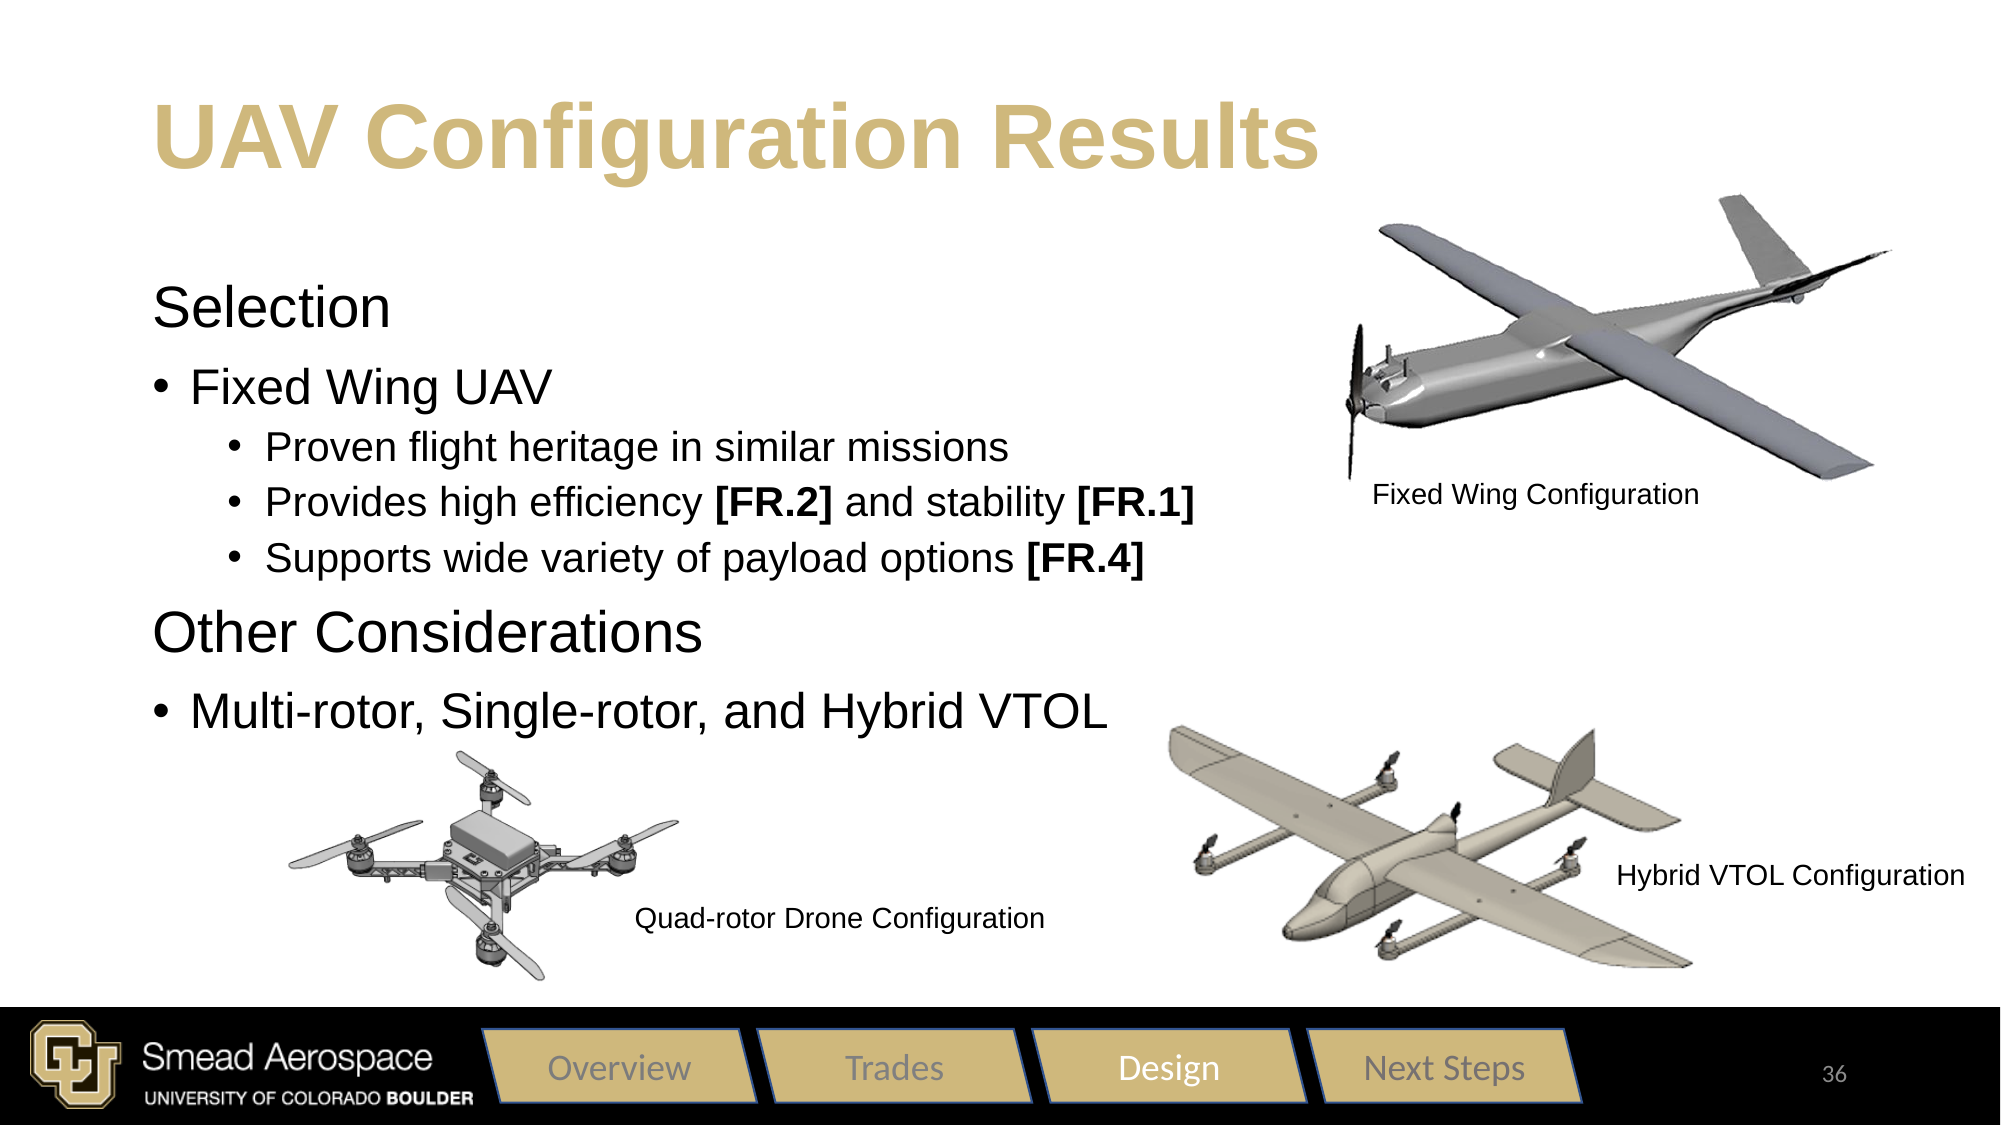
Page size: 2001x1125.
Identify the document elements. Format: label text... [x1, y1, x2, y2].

text_box Trades [773, 1027, 1034, 1104]
picture [1146, 685, 1716, 997]
text_box Hybrid VTOL Configuration [1716, 852, 2000, 917]
picture [1324, 71, 1893, 640]
slide_number 36 [1569, 1042, 1863, 1103]
text_box Quad-rotor Drone Configuration [926, 895, 1070, 960]
text_box Overview [498, 1100, 759, 1104]
text_box Next Steps [1305, 1027, 1584, 1104]
text_box Design [1030, 1027, 1309, 1104]
title UAV Configuration Results [137, 30, 1863, 248]
picture [30, 611, 926, 1109]
list Selection Fixed Wing UAV Proven flight heritage in similar missions Provides high efficiency [FR.2] and stability [FR.1] Supports wide variety of payload options [FR.4] Other Considerations Multi-rotor, Single-rotor, and Hybrid VTOL [137, 269, 1863, 984]
